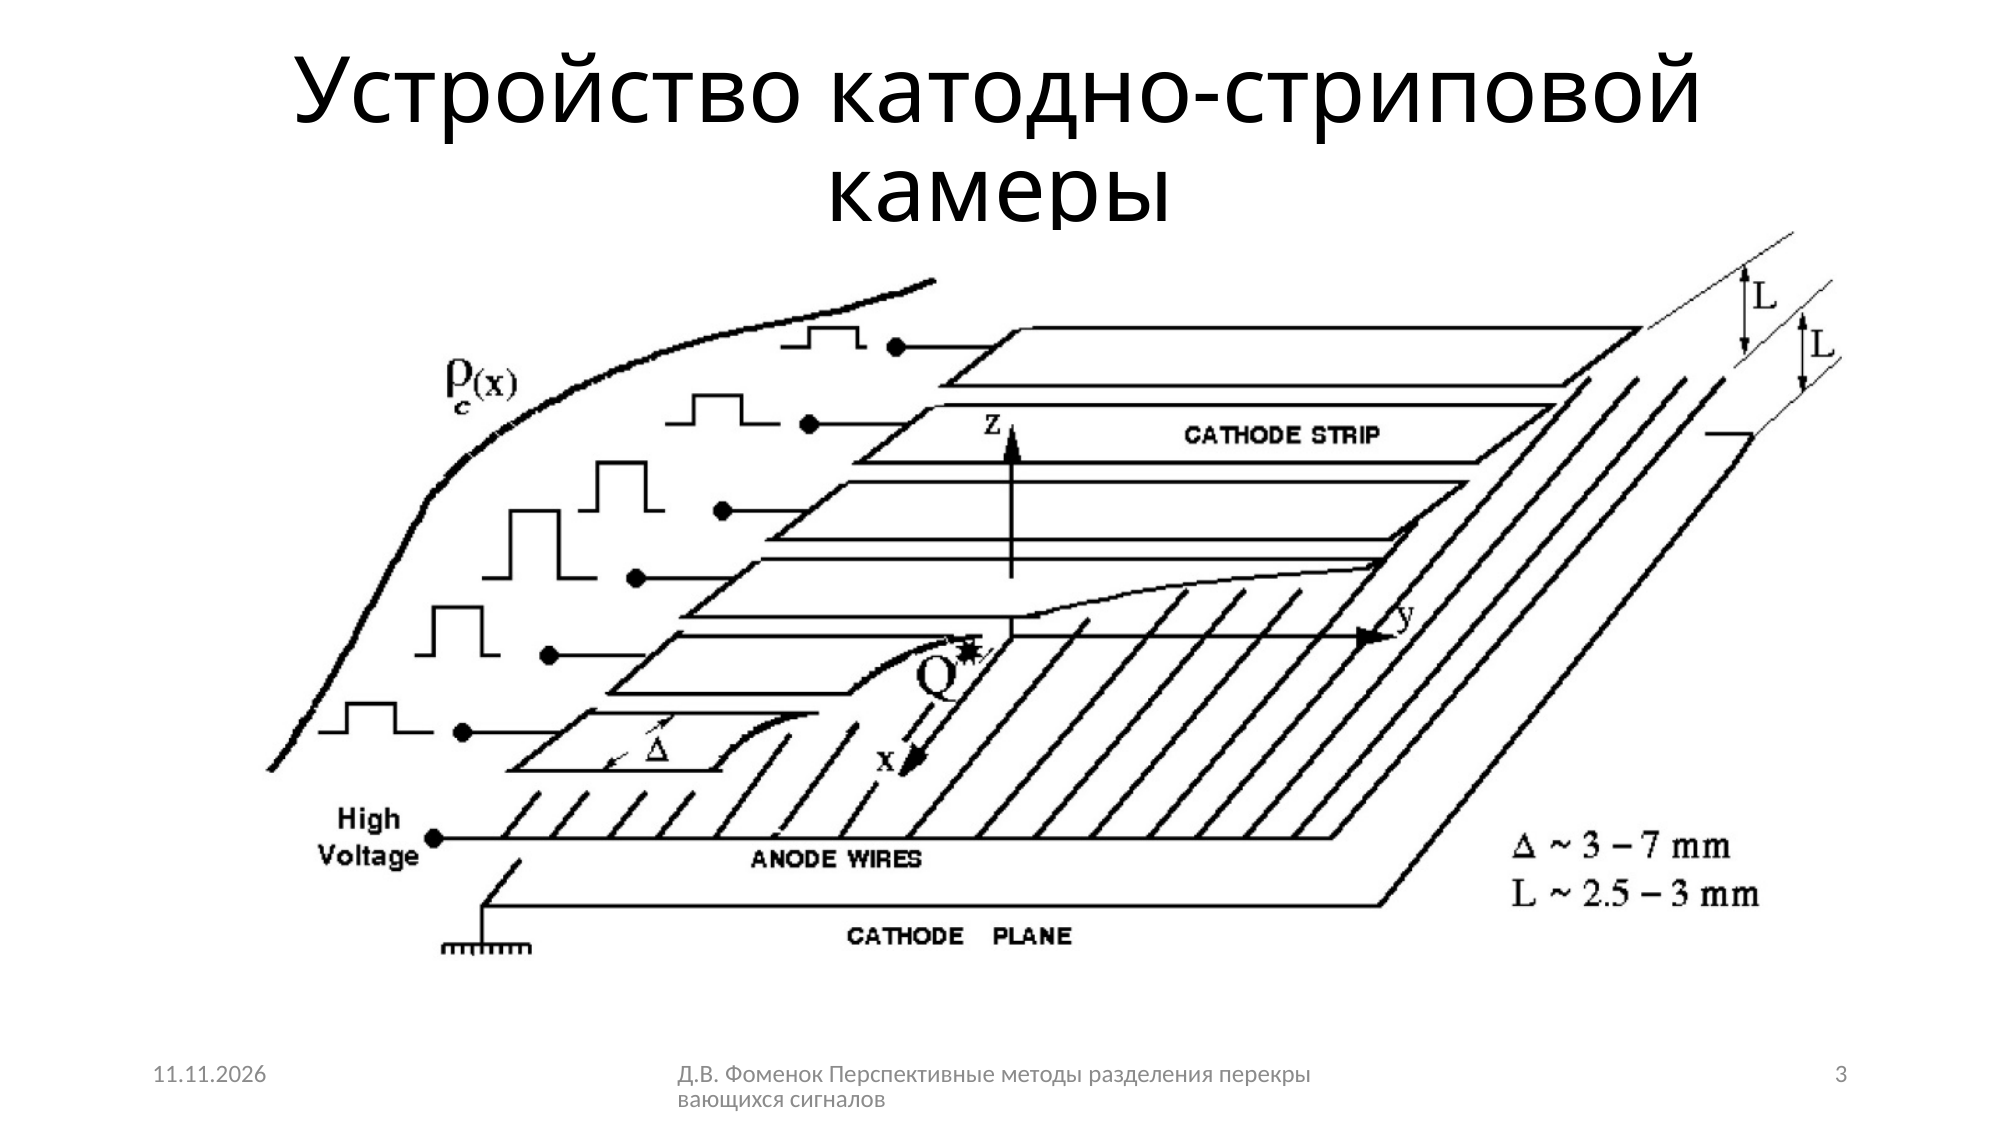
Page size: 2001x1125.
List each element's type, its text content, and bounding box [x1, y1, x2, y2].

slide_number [137, 1042, 588, 1103]
footer Д.В. Фоменок Перспективные методы разделения перекрывающихся сигналов [662, 1042, 1338, 1103]
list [243, 230, 1863, 988]
title Устройство катодно-стриповой камеры [137, 34, 1863, 252]
slide_number 3 [1412, 1042, 1863, 1103]
